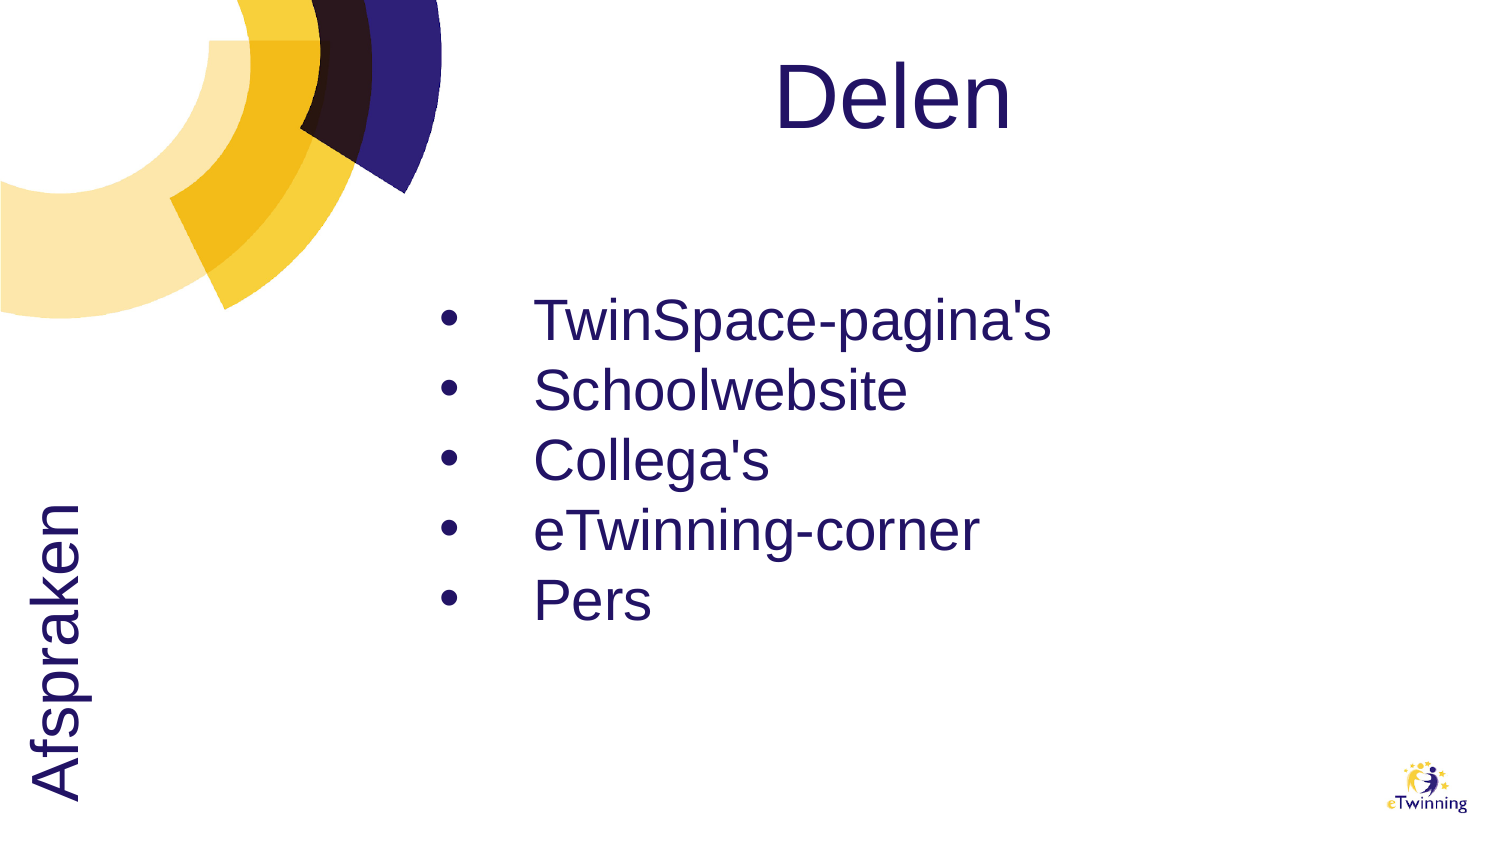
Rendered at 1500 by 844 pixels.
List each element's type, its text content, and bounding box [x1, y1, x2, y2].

text_box Afspraken [6, 488, 96, 817]
title Delen [218, 31, 1500, 173]
picture [0, 0, 1500, 844]
text_box TwinSpace-pagina's Schoolwebsite Collega's eTwinning-corner Pers [428, 276, 1425, 671]
